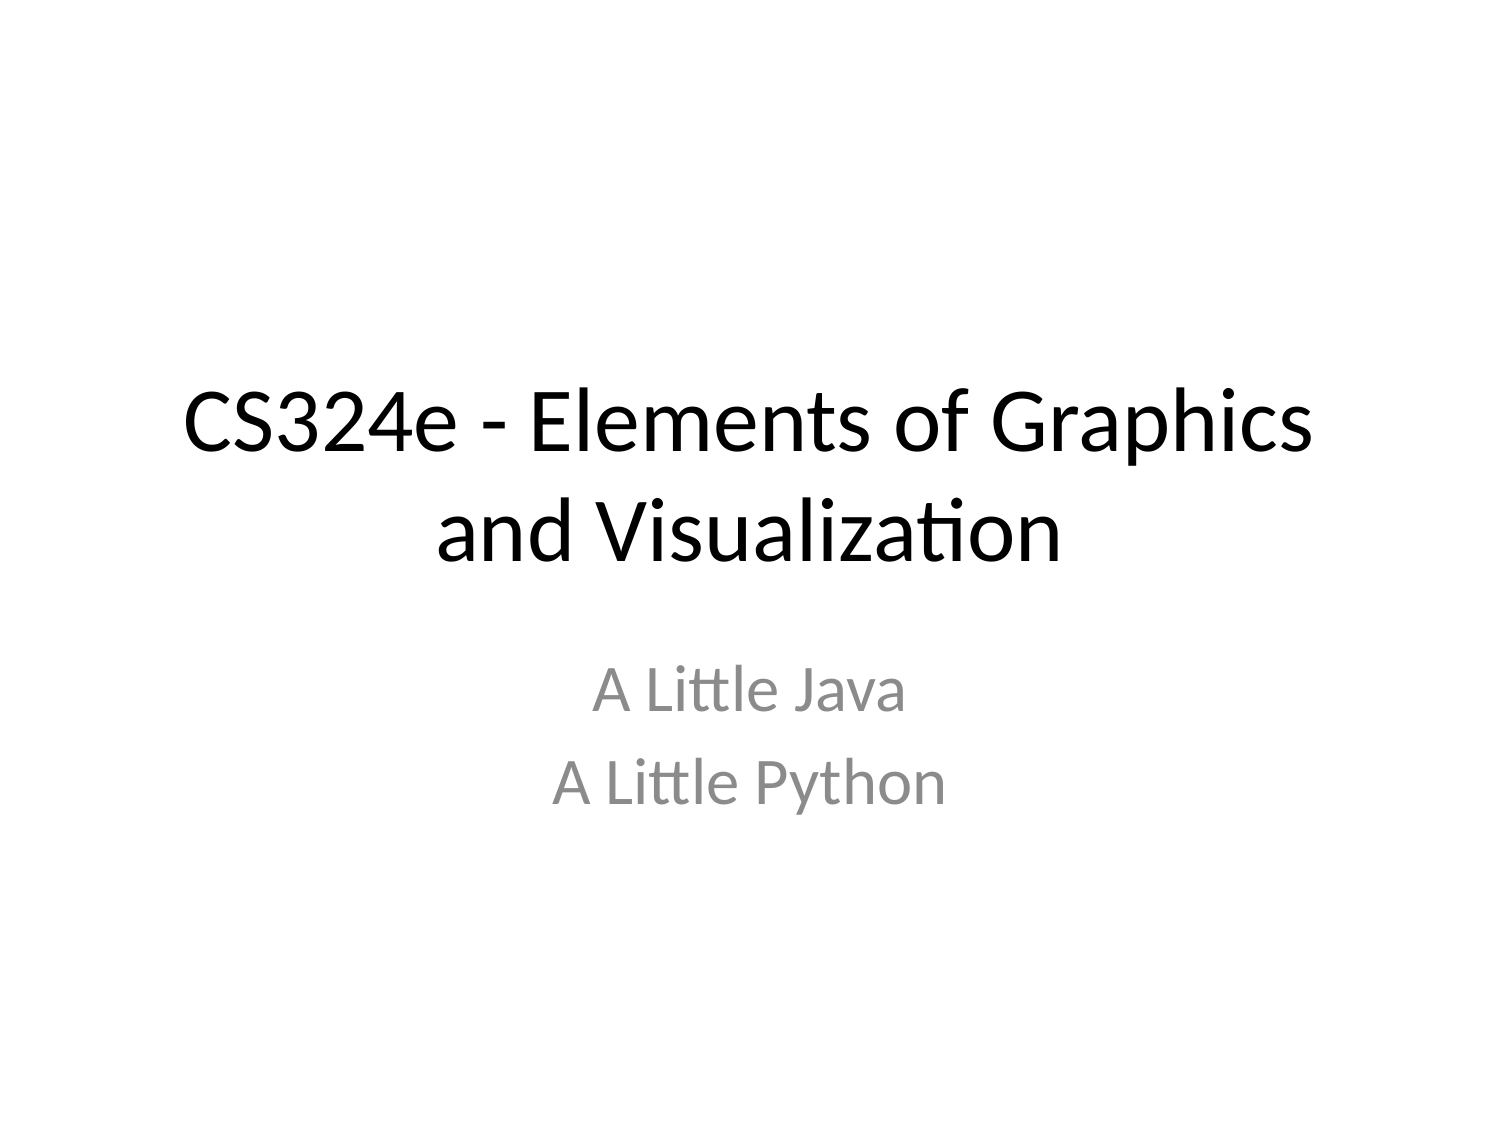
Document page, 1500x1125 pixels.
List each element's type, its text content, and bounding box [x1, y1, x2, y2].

subtitle A Little Java A Little Python [225, 637, 1275, 925]
title CS324e - Elements of Graphics and Visualization [112, 349, 1388, 591]
